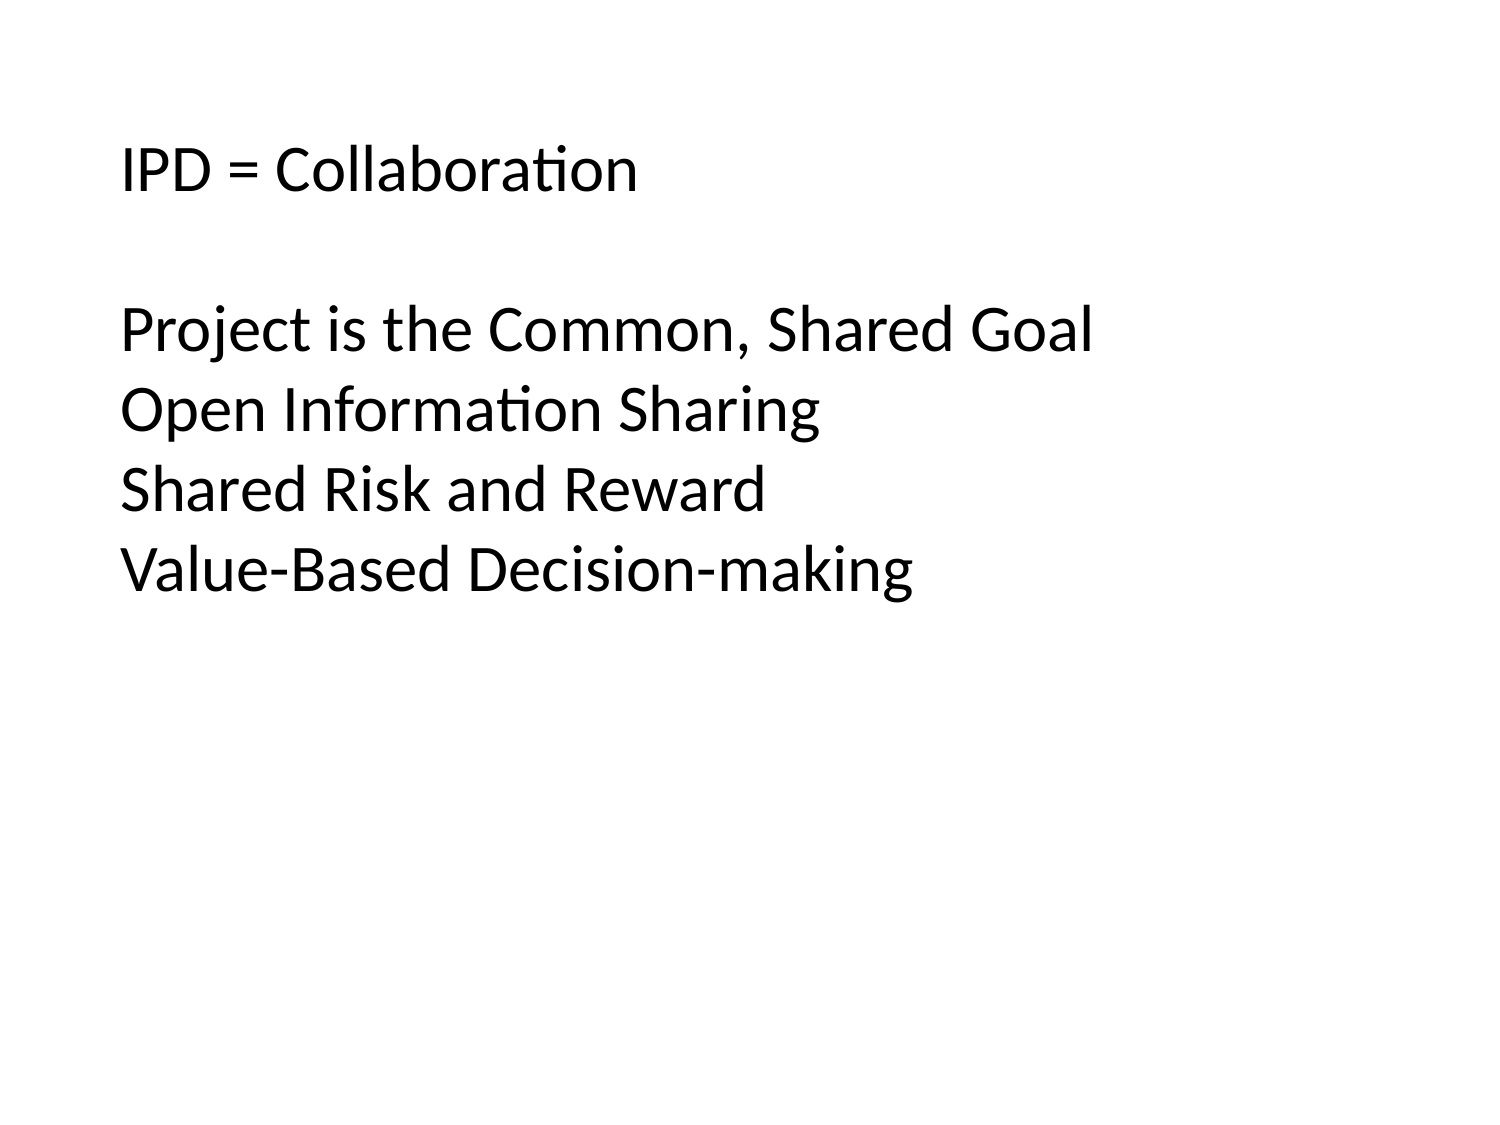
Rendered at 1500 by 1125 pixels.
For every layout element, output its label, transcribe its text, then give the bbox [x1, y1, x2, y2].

text_box IPD = Collaboration Project is the Common, Shared Goal Open Information Sharing Shared Risk and Reward Value-Based Decision-making [105, 117, 1313, 612]
